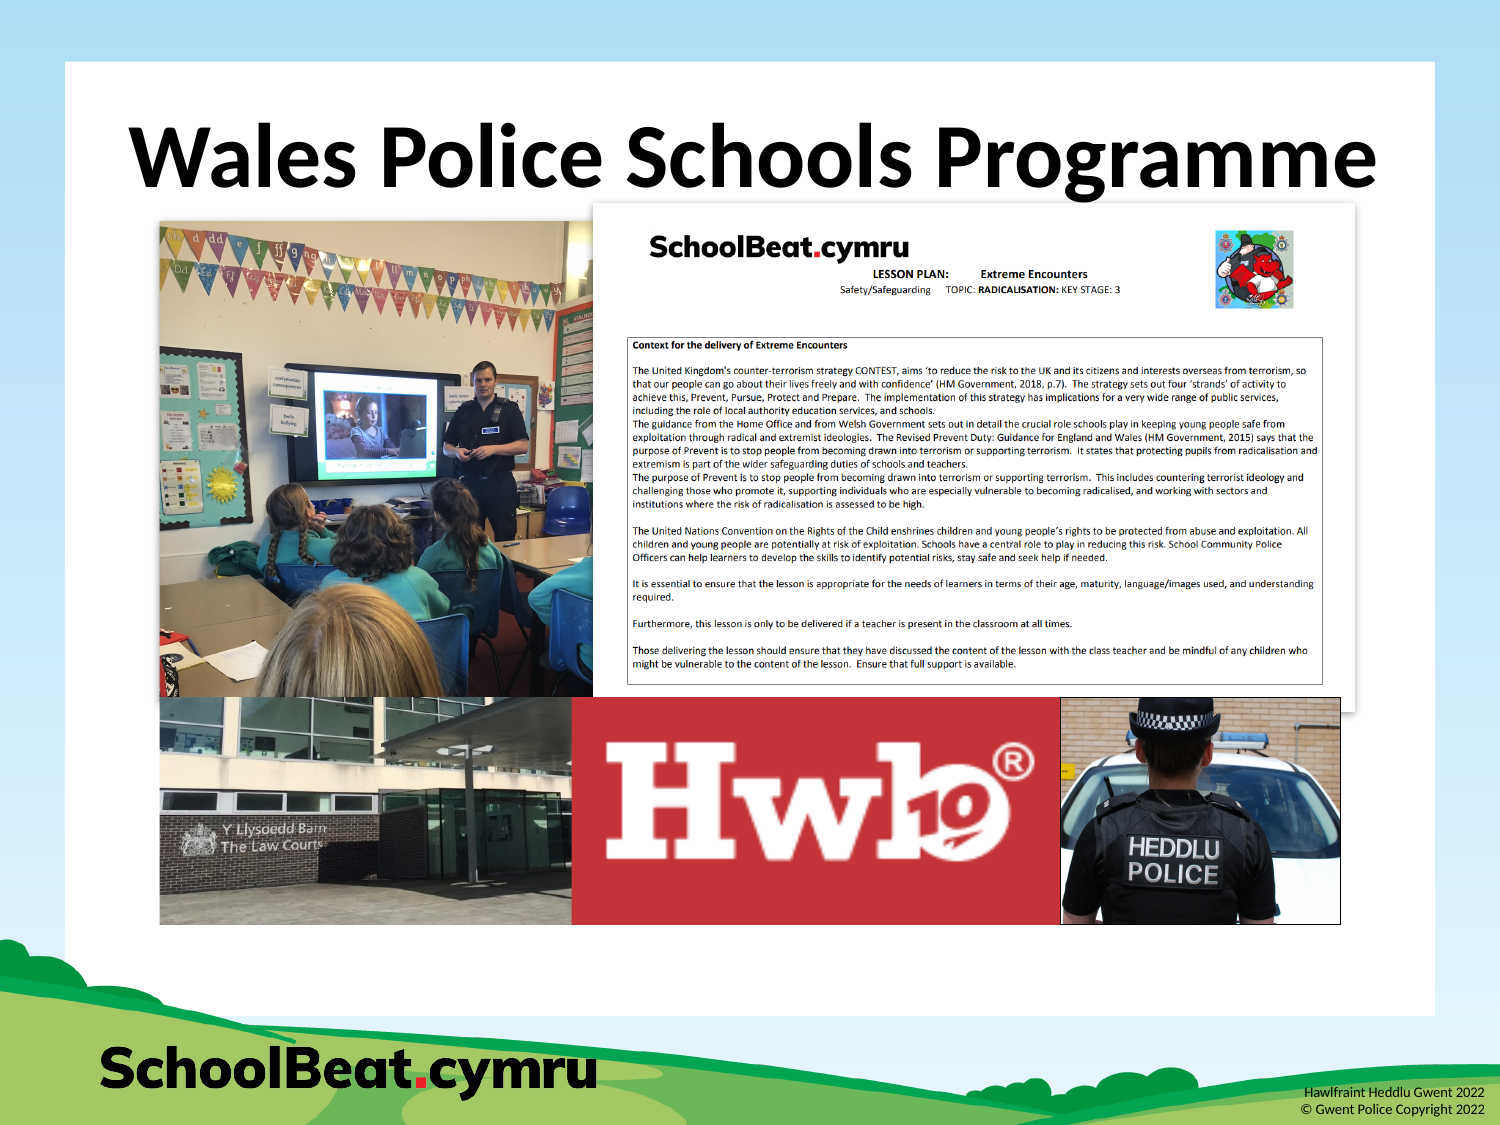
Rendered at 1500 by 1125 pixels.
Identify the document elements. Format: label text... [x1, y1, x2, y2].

title Wales Police Schools Programme [94, 59, 1415, 242]
picture [0, 217, 1500, 1125]
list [159, 220, 597, 696]
